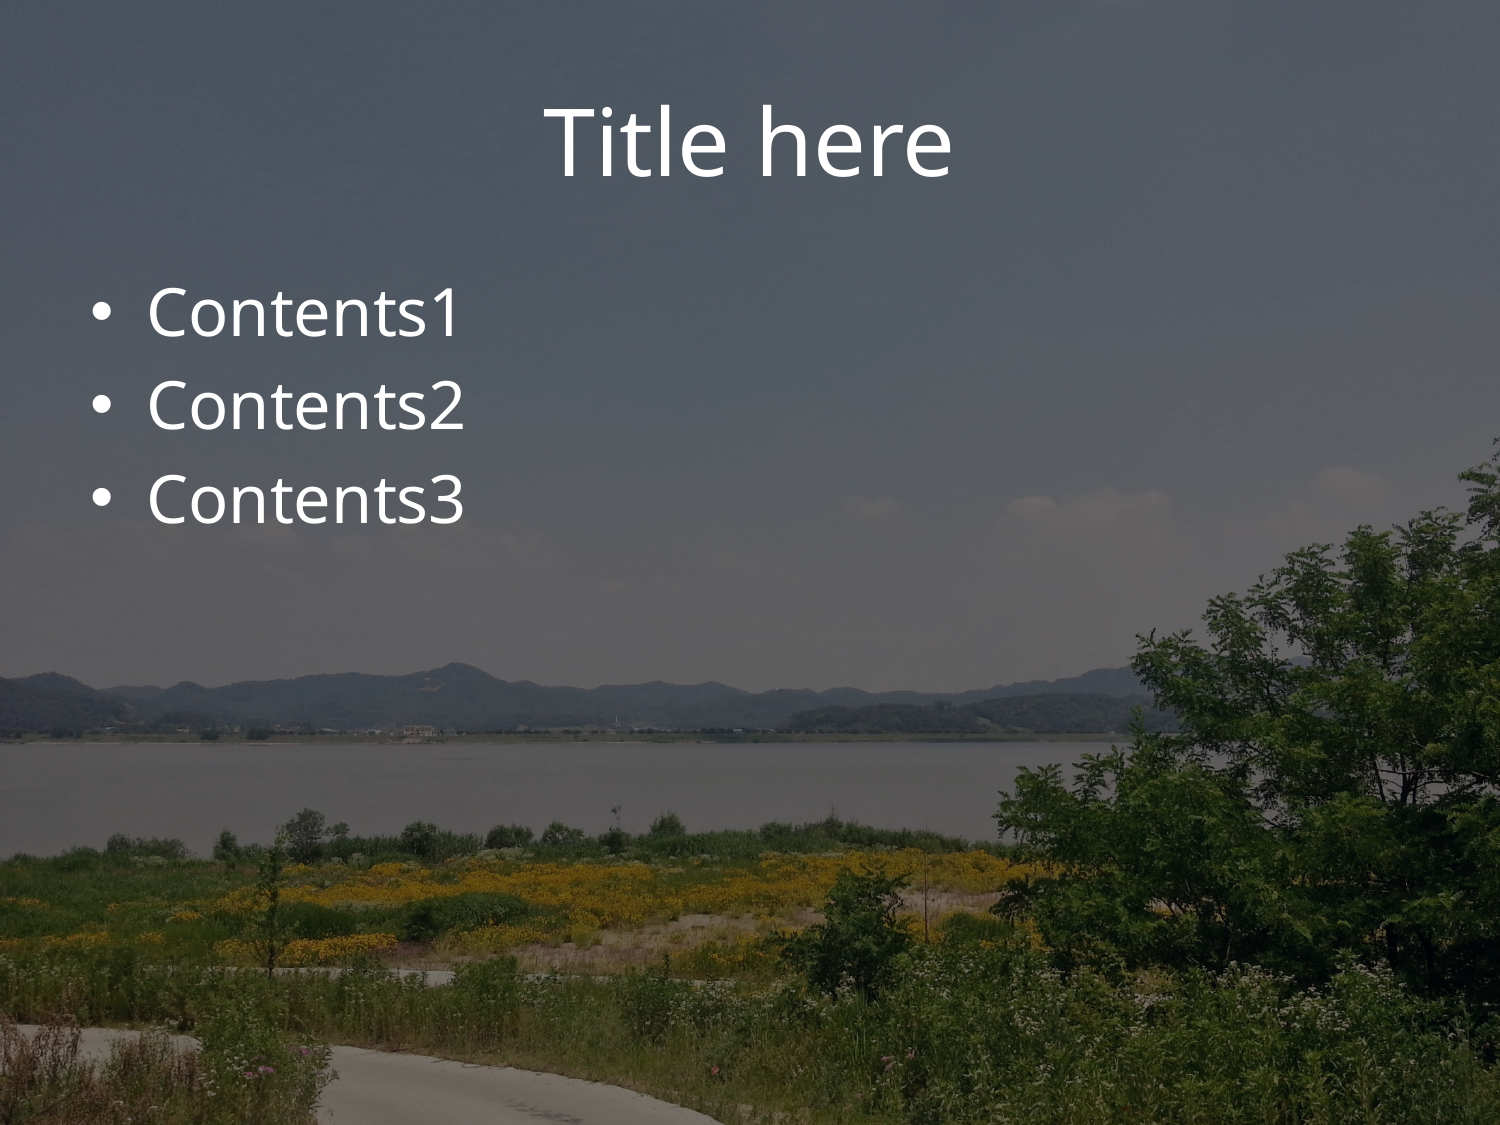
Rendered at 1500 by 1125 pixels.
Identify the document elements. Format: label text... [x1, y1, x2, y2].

text_box [0, 0, 1500, 1125]
title Title here [75, 45, 1425, 233]
list Contents1 Contents2 Contents3 [75, 262, 1425, 1005]
